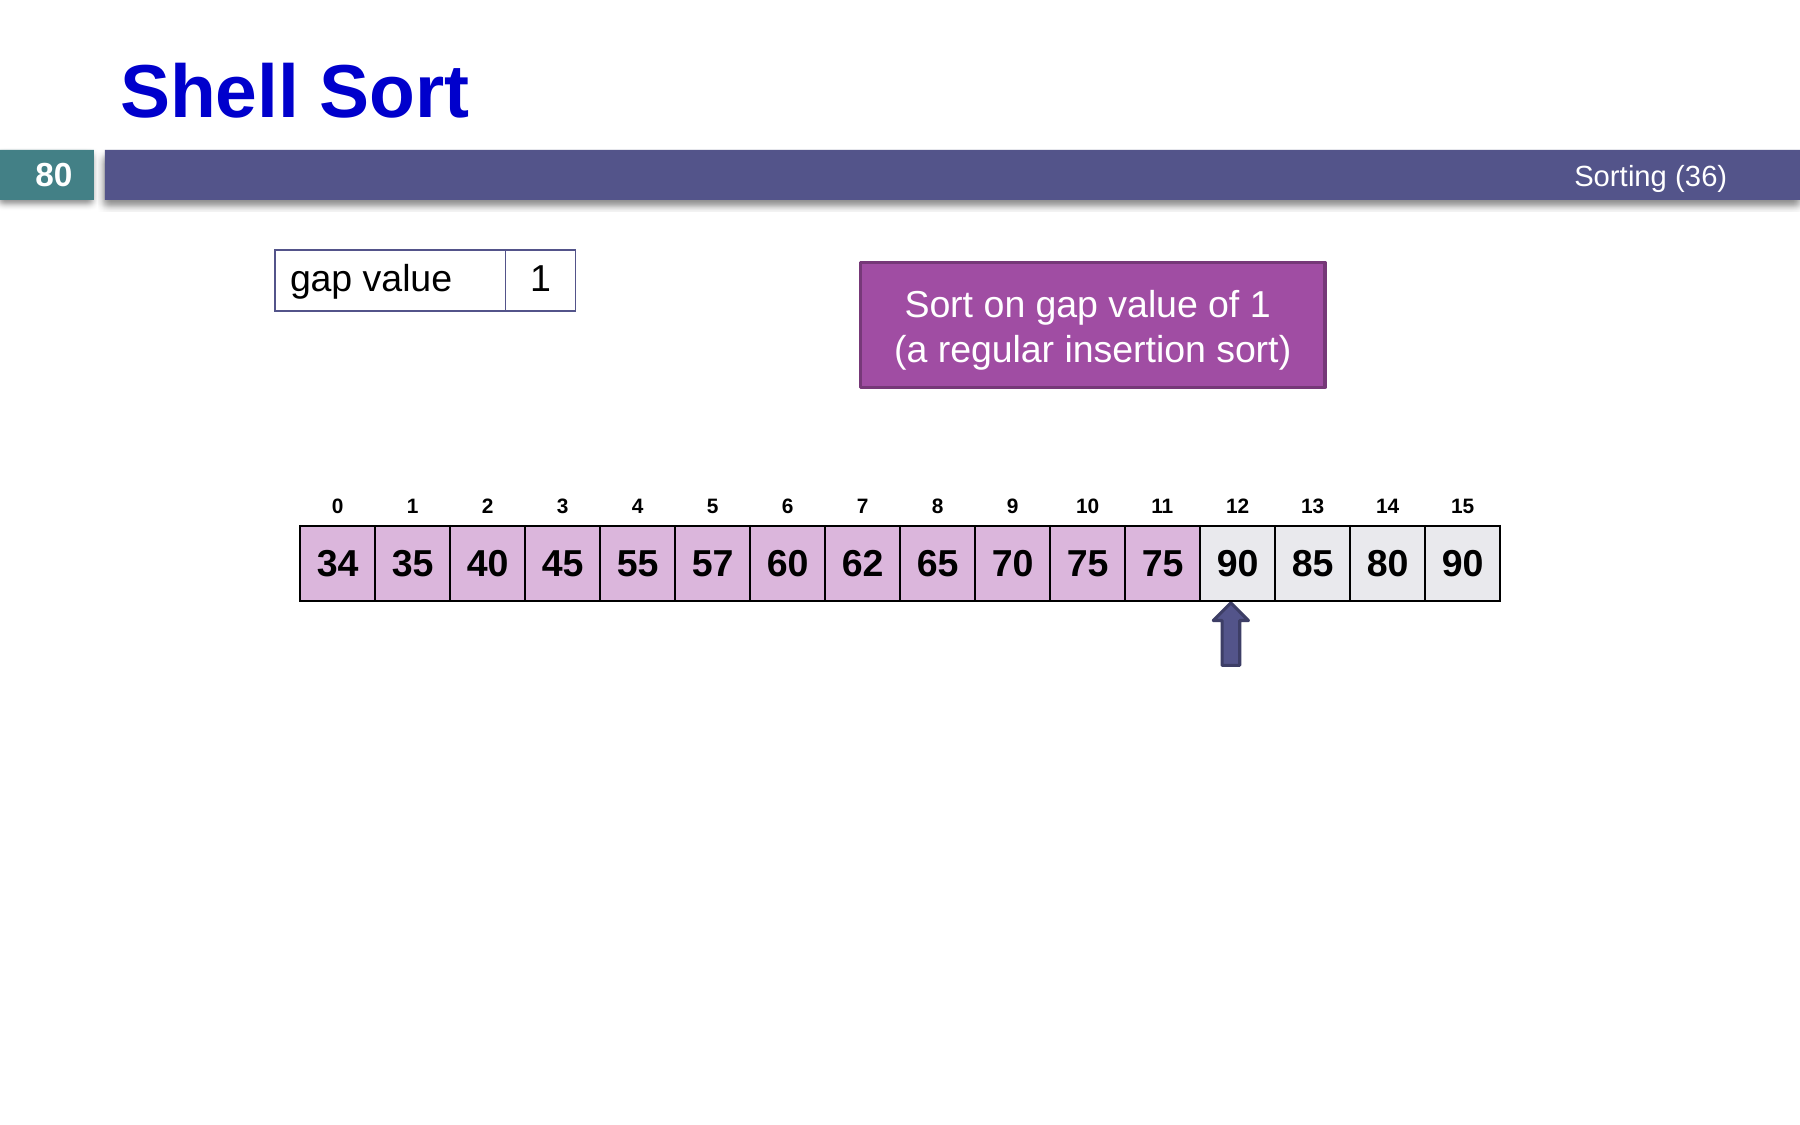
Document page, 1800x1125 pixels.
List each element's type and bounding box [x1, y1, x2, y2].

table_cell [976, 527, 1049, 600]
table_cell [1051, 527, 1124, 600]
table_cell [1276, 527, 1349, 600]
table_cell [376, 527, 449, 600]
table_cell [526, 527, 599, 600]
text_box [1211, 602, 1250, 667]
table_cell [451, 527, 524, 600]
table_cell [1351, 527, 1424, 600]
table_cell [1126, 527, 1199, 600]
table_cell [901, 527, 974, 600]
table_cell [826, 527, 899, 600]
table_cell [601, 527, 674, 600]
footer [675, 149, 1743, 202]
title [105, 27, 1743, 149]
table_header [506, 251, 575, 310]
table_cell [1201, 527, 1274, 600]
table_cell [301, 527, 374, 600]
slide_number [0, 150, 108, 196]
table_cell [751, 527, 824, 600]
table_header [300, 465, 1500, 525]
table_cell [676, 527, 749, 600]
table_header [276, 251, 505, 310]
text_box [859, 261, 1327, 389]
table_cell [1426, 527, 1499, 600]
